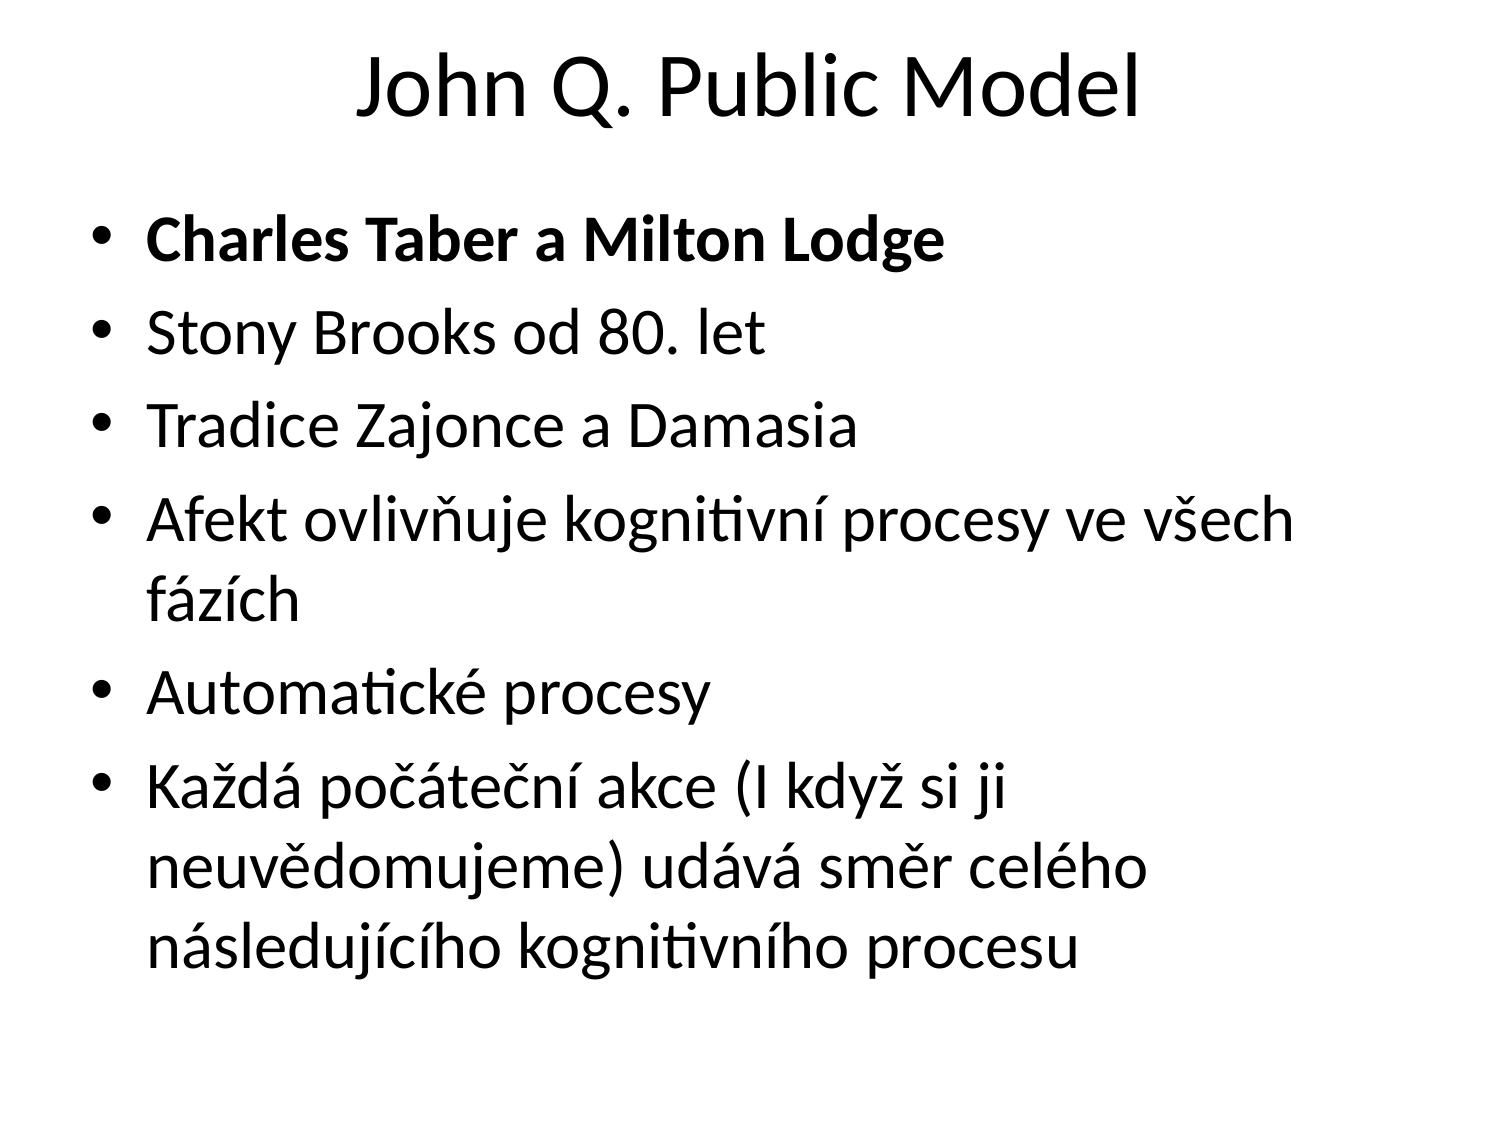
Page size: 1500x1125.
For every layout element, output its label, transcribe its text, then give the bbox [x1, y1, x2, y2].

list Charles Taber a Milton Lodge Stony Brooks od 80. let Tradice Zajonce a Damasia Afekt ovlivňuje kognitivní procesy ve všech fázích Automatické procesy Každá počáteční akce (I když si ji neuvědomujeme) udává směr celého následujícího kognitivního procesu [75, 186, 1425, 1081]
title John Q. Public Model [75, 0, 1425, 161]
